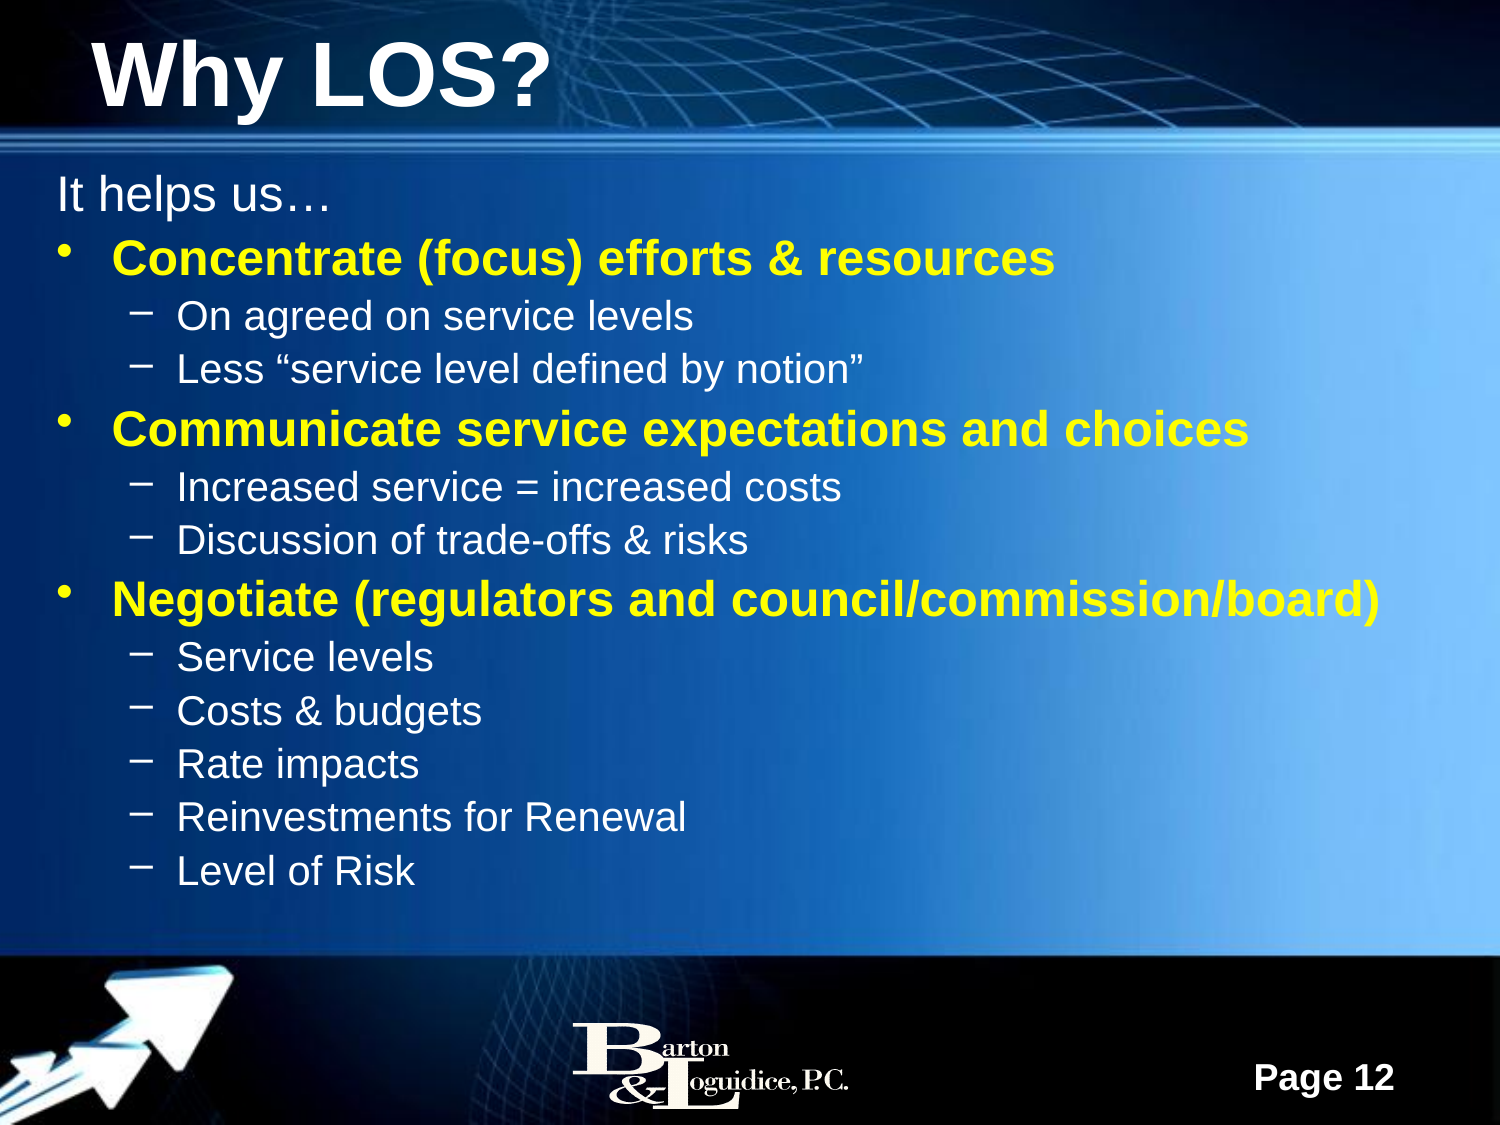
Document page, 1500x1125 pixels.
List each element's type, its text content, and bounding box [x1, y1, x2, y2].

list It helps us… Concentrate (focus) efforts & resources On agreed on service levels Less “service level defined by notion” Communicate service expectations and choices Increased service = increased costs Discussion of trade-offs & risks Negotiate (regulators and council/commission/board) Service levels Costs & budgets Rate impacts Reinvestments for Renewal Level of Risk [41, 160, 1459, 941]
slide_number 12 [1074, 1024, 1425, 1103]
title Why LOS? [76, 7, 1427, 126]
picture [0, 0, 1500, 1125]
